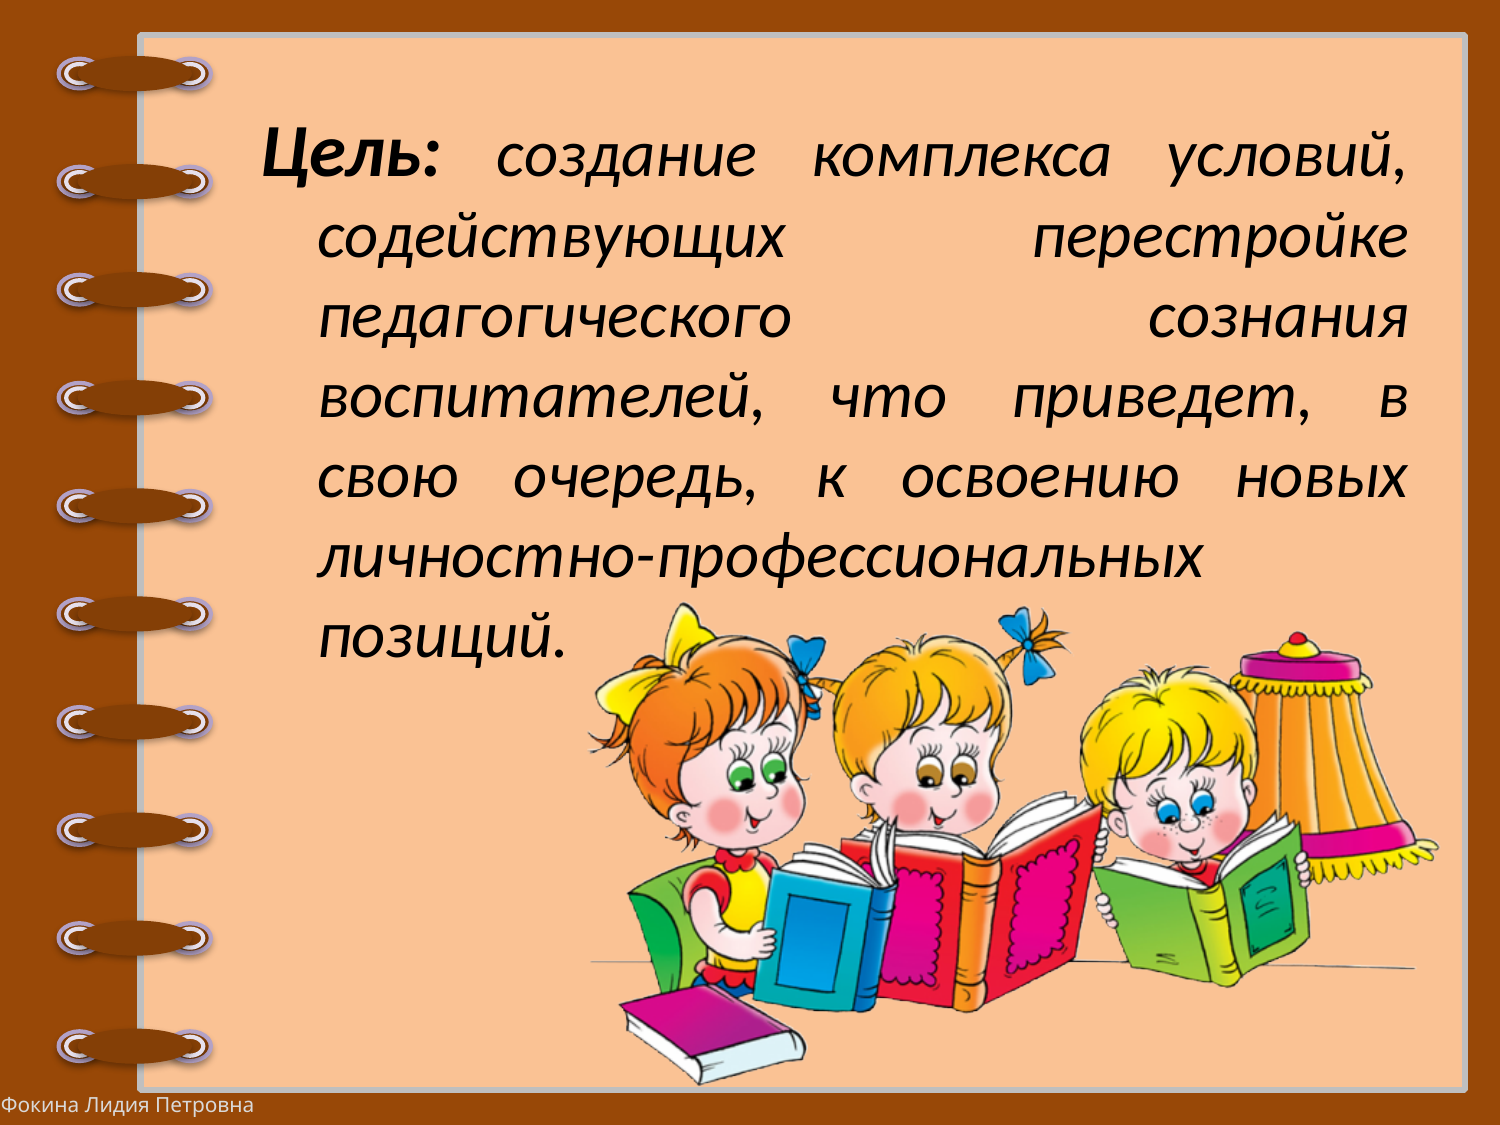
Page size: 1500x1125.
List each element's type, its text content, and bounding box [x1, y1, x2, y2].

picture [537, 491, 1459, 1125]
list Цель: создание комплекса условий, содействующих перестройке педагогического сознания воспитателей, что приведет, в свою очередь, к освоению новых личностно-профессиональных позиций. [246, 93, 1425, 1005]
